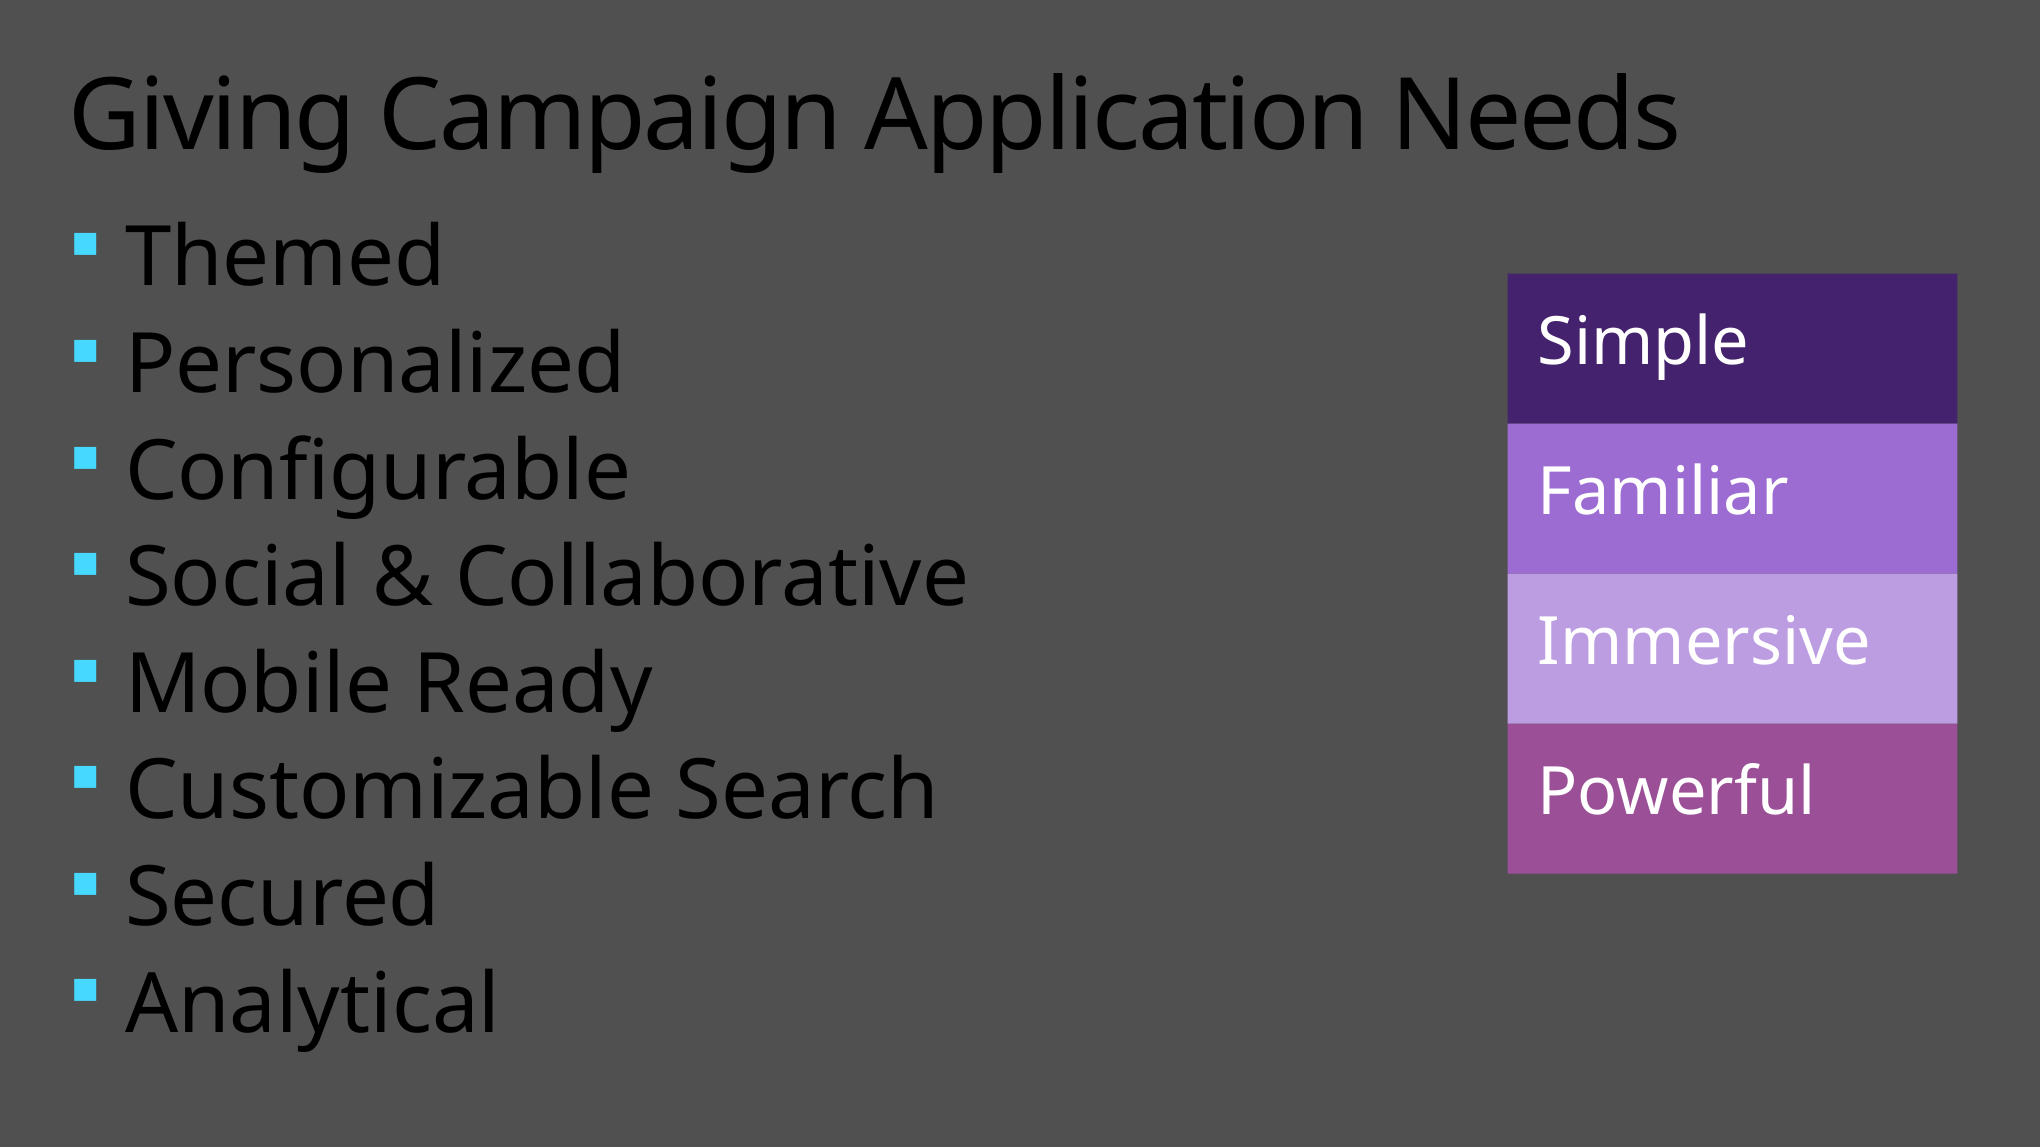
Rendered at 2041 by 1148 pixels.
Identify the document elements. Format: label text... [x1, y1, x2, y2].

list Themed Personalized Configurable Social & Collaborative Mobile Ready Customizable Search Secured Analytical [45, 199, 1321, 1148]
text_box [1507, 273, 1958, 874]
title Giving Campaign Application Needs [45, 48, 1996, 199]
